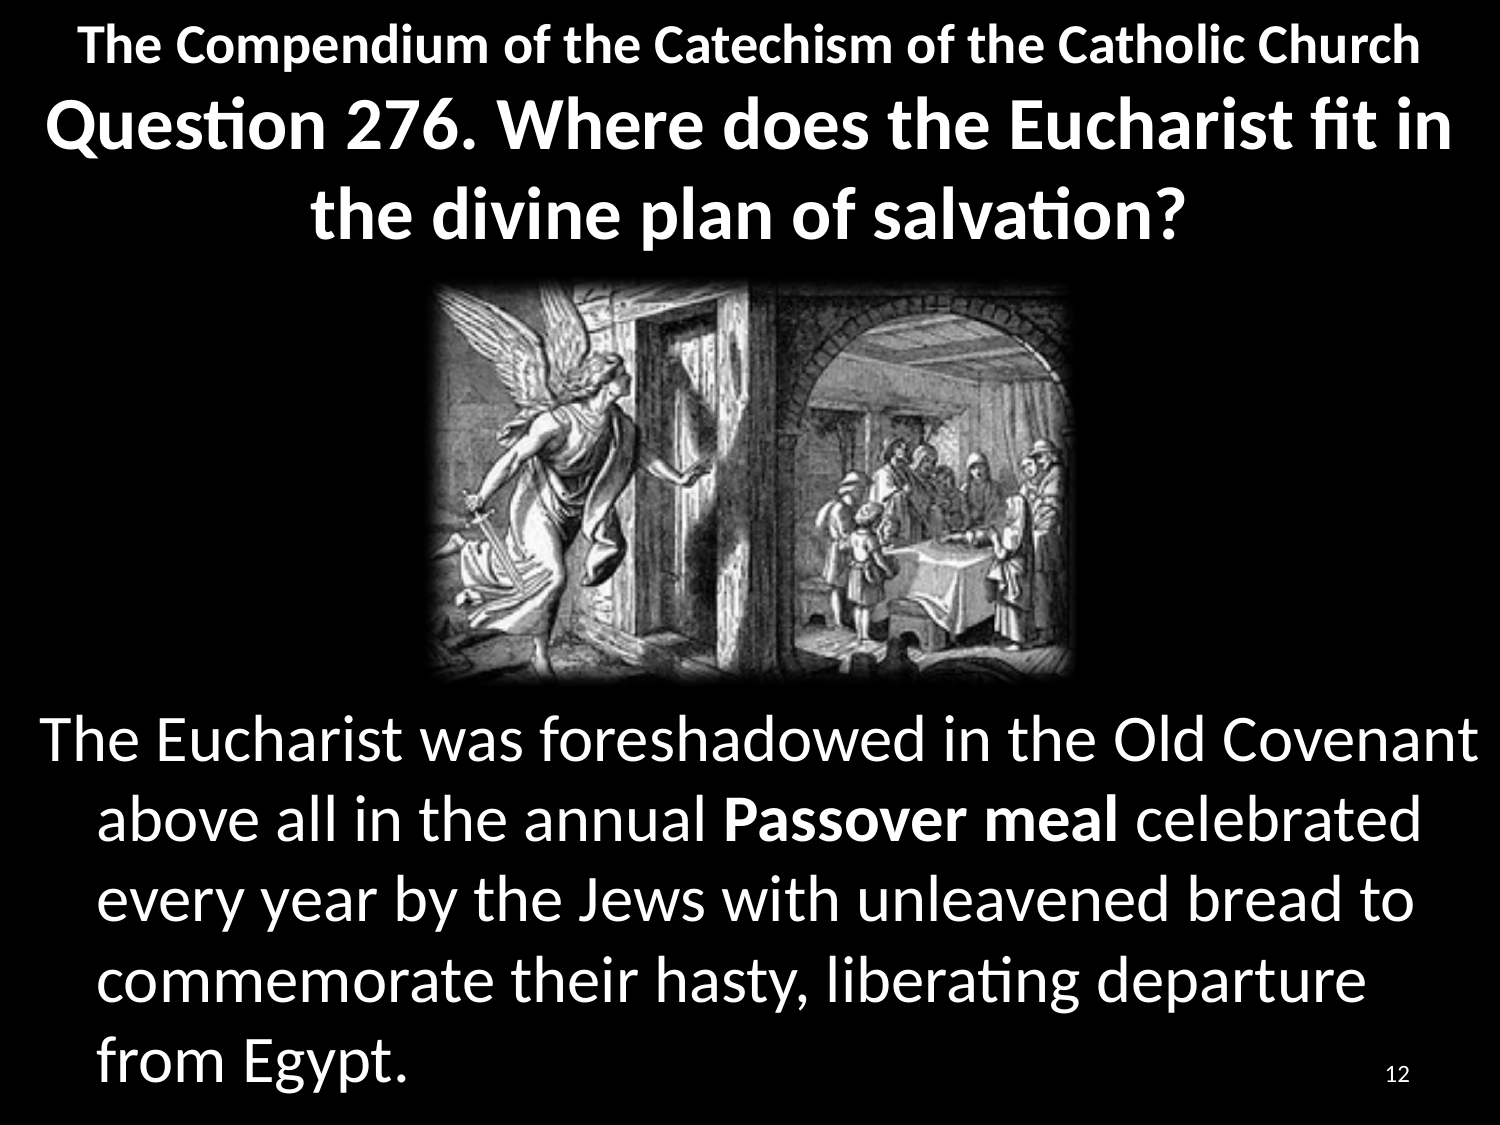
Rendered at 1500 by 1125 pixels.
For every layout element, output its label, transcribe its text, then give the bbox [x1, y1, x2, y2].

slide_number 12 [1074, 1042, 1425, 1103]
picture [421, 274, 1079, 688]
title The Compendium of the Catechism of the Catholic Church Question 276. Where does the Eucharist fit in the divine plan of salvation? [0, 0, 1500, 263]
list The Eucharist was foreshadowed in the Old Covenant above all in the annual Passover meal celebrated every year by the Jews with unleavened bread to commemorate their hasty, liberating departure from Egypt. [24, 687, 1500, 1125]
